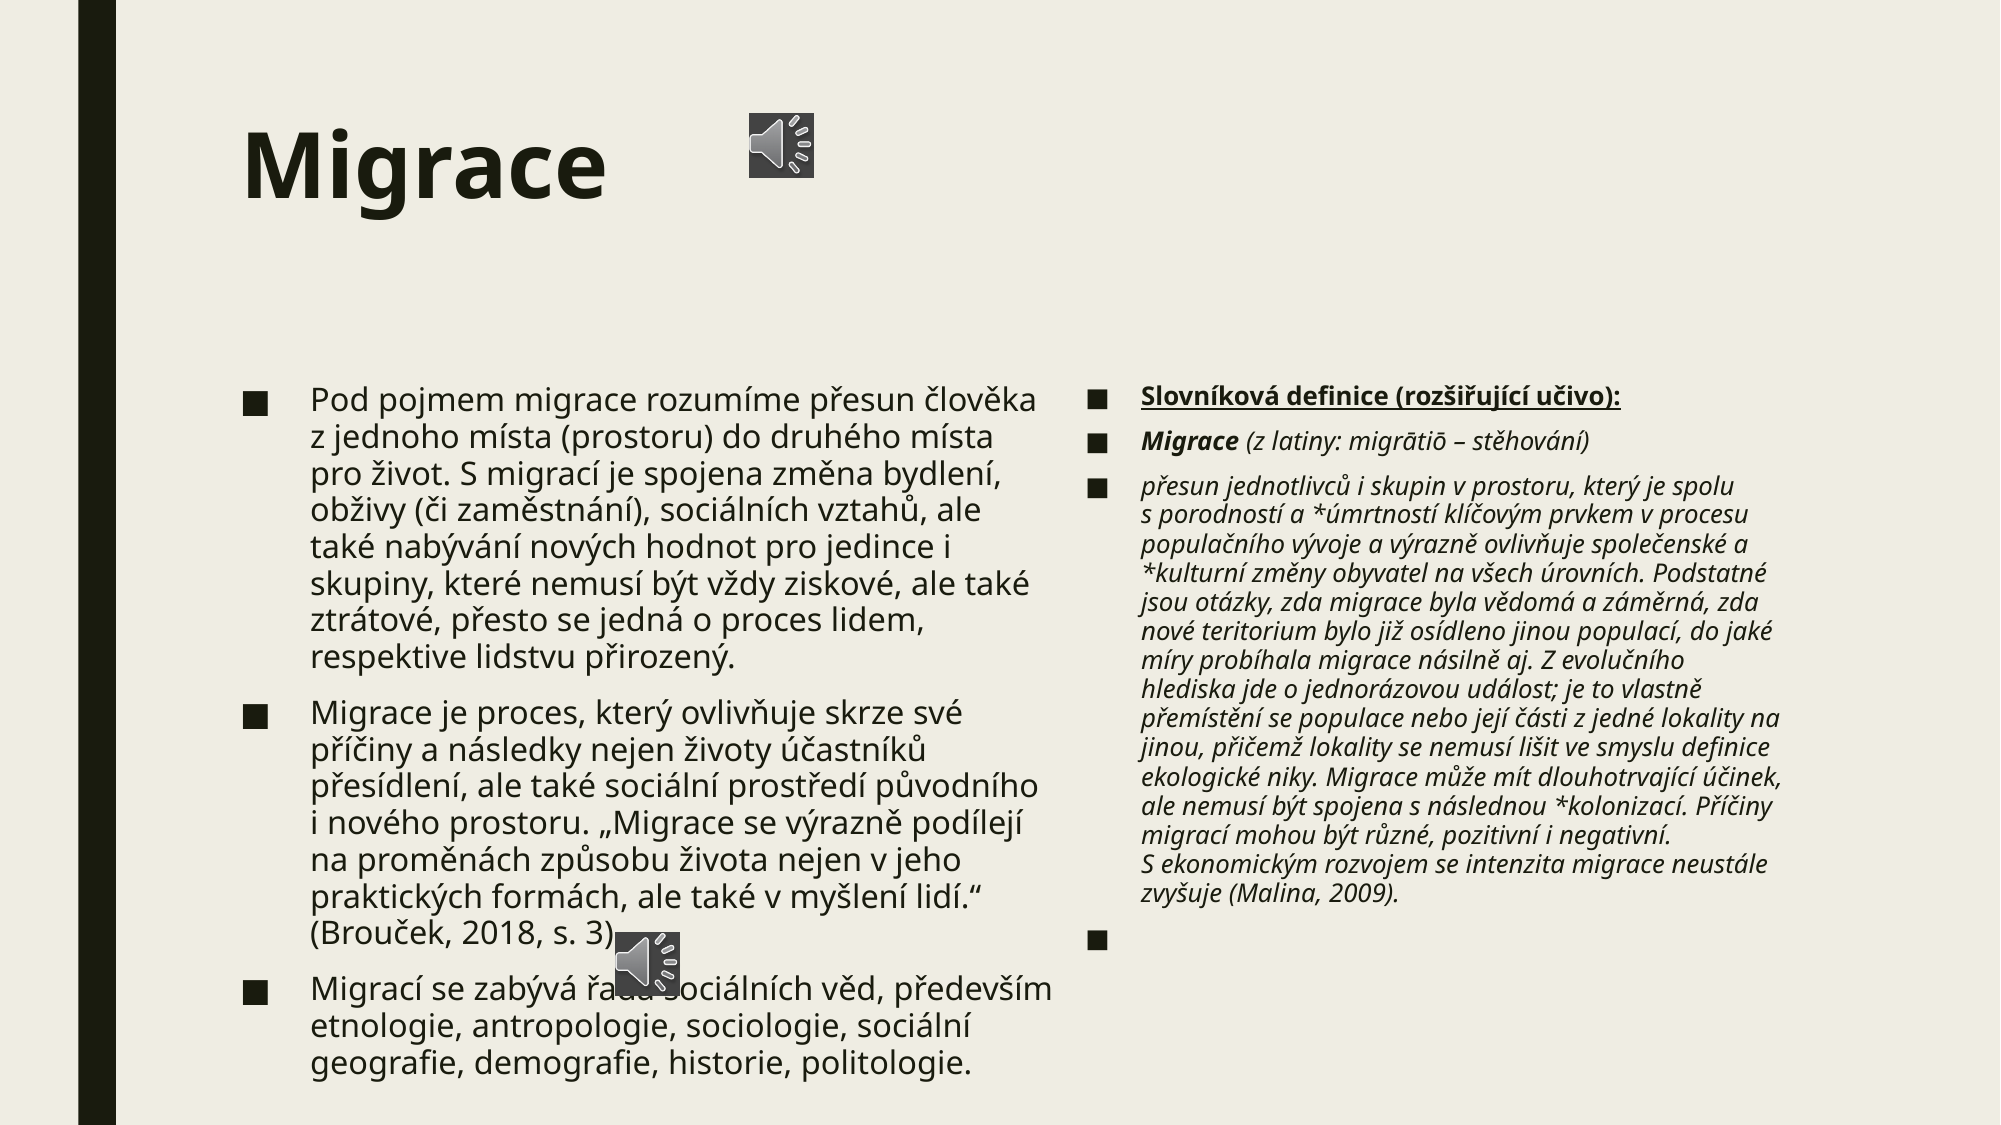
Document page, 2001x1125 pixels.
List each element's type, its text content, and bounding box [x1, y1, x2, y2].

list Pod pojmem migrace rozumíme přesun člověka z jednoho místa (prostoru) do druhého místa pro život. S migrací je spojena změna bydlení, obživy (či zaměstnání), sociálních vztahů, ale také nabývání nových hodnot pro jedince i skupiny, které nemusí být vždy ziskové, ale také ztrátové, přesto se jedná o proces lidem, respektive lidstvu přirozený. Migrace je proces, který ovlivňuje skrze své příčiny a následky nejen životy účastníků přesídlení, ale také sociální prostředí původního i nového prostoru. „Migrace se výrazně podílejí na proměnách způsobu života nejen v jeho praktických formách, ale také v myšlení lidí.“ (Brouček, 2018, s. 3) Migrací se zabývá řada sociálních věd, především etnologie, antropologie, sociologie, sociální geografie, demografie, historie, politologie. [225, 375, 1071, 1100]
list Slovníková definice (rozšiřující učivo): Migrace (z latiny: migrātiō – stěhování) přesun jednotlivců i skupin v prostoru, který je spolu s porodností a *úmrtností klíčovým prvkem v procesu populačního vývoje a výrazně ovlivňuje společenské a *kulturní změny obyvatel na všech úrovních. Podstatné jsou otázky, zda migrace byla vědomá a záměrná, zda nové teritorium bylo již osídleno jinou populací, do jaké míry probíhala migrace násilně aj. Z evolučního hlediska jde o jednorázovou událost; je to vlastně přemístění se populace nebo její části z jedné lokality na jinou, přičemž lokality se nemusí lišit ve smyslu definice ekologické niky. Migrace může mít dlouhotrvající účinek, ale nemusí být spojena s následnou *kolonizací. Příčiny migrací mohou být různé, pozitivní i negativní. S ekonomickým rozvojem se intenzita migrace neustále zvyšuje (Malina, 2009). [1070, 375, 1801, 963]
picture [748, 112, 815, 180]
title Migrace [225, 112, 1800, 357]
picture [614, 930, 682, 998]
